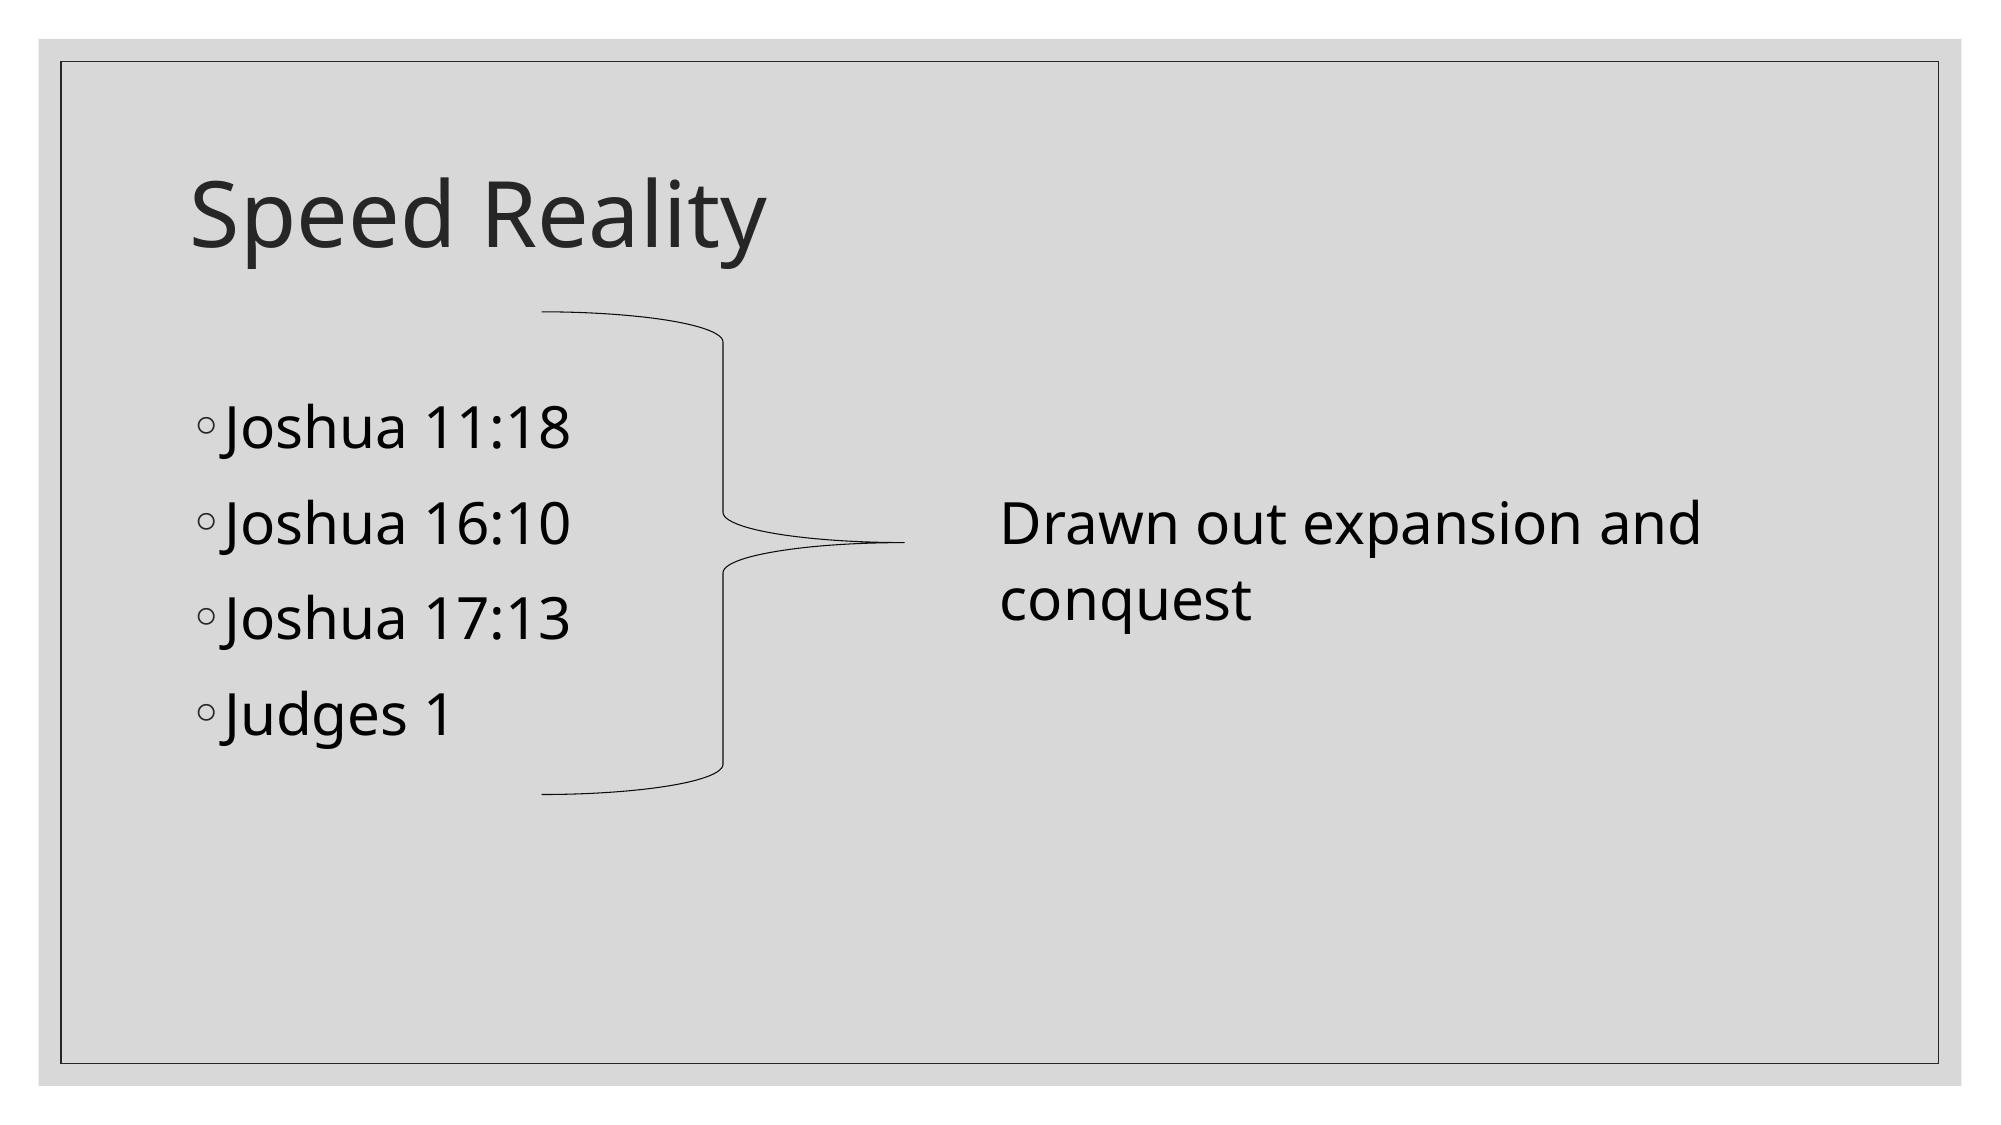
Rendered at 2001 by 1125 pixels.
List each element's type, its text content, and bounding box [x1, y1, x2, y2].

list Joshua 11:18 Joshua 16:10 Joshua 17:13 Judges 1 Drawn out expansion and conquest [174, 345, 1825, 977]
title Speed Reality [174, 105, 1825, 331]
text_box [541, 311, 905, 796]
